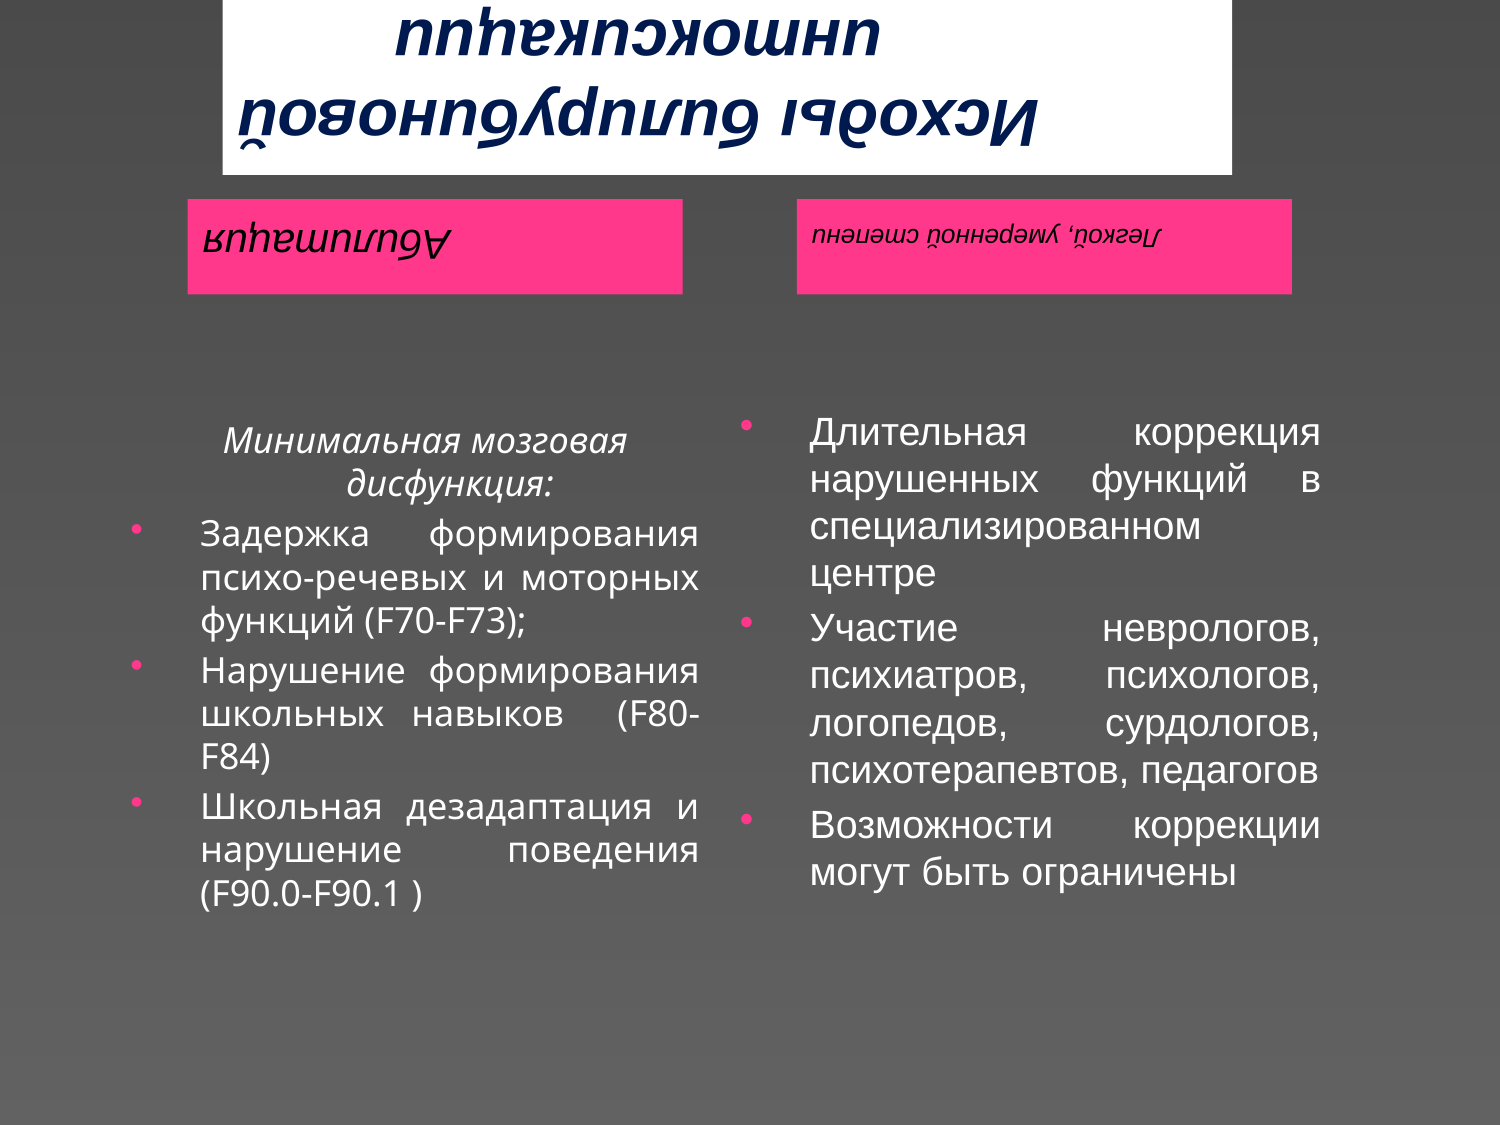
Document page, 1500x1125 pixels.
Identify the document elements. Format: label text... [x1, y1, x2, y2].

list Длительная коррекция нарушенных функций в специализированном центре Участие неврологов, психиатров, психологов, логопедов, сурдологов, психотерапевтов, педагогов Возможности коррекции могут быть ограничены [726, 398, 1336, 938]
title Исходы билирубиновой интоксикации [222, 0, 1233, 175]
list Легкой, умеренной степени [796, 198, 1293, 295]
list Минимальная мозговая дисфункция: Задержка формирования психо-речевых и моторных функций (F70-F73); Нарушение формирования школьных навыков (F80-F84) Школьная дезадаптация и нарушение поведения (F90.0-F90.1 ) [117, 410, 715, 961]
list Абилитация [187, 198, 684, 295]
